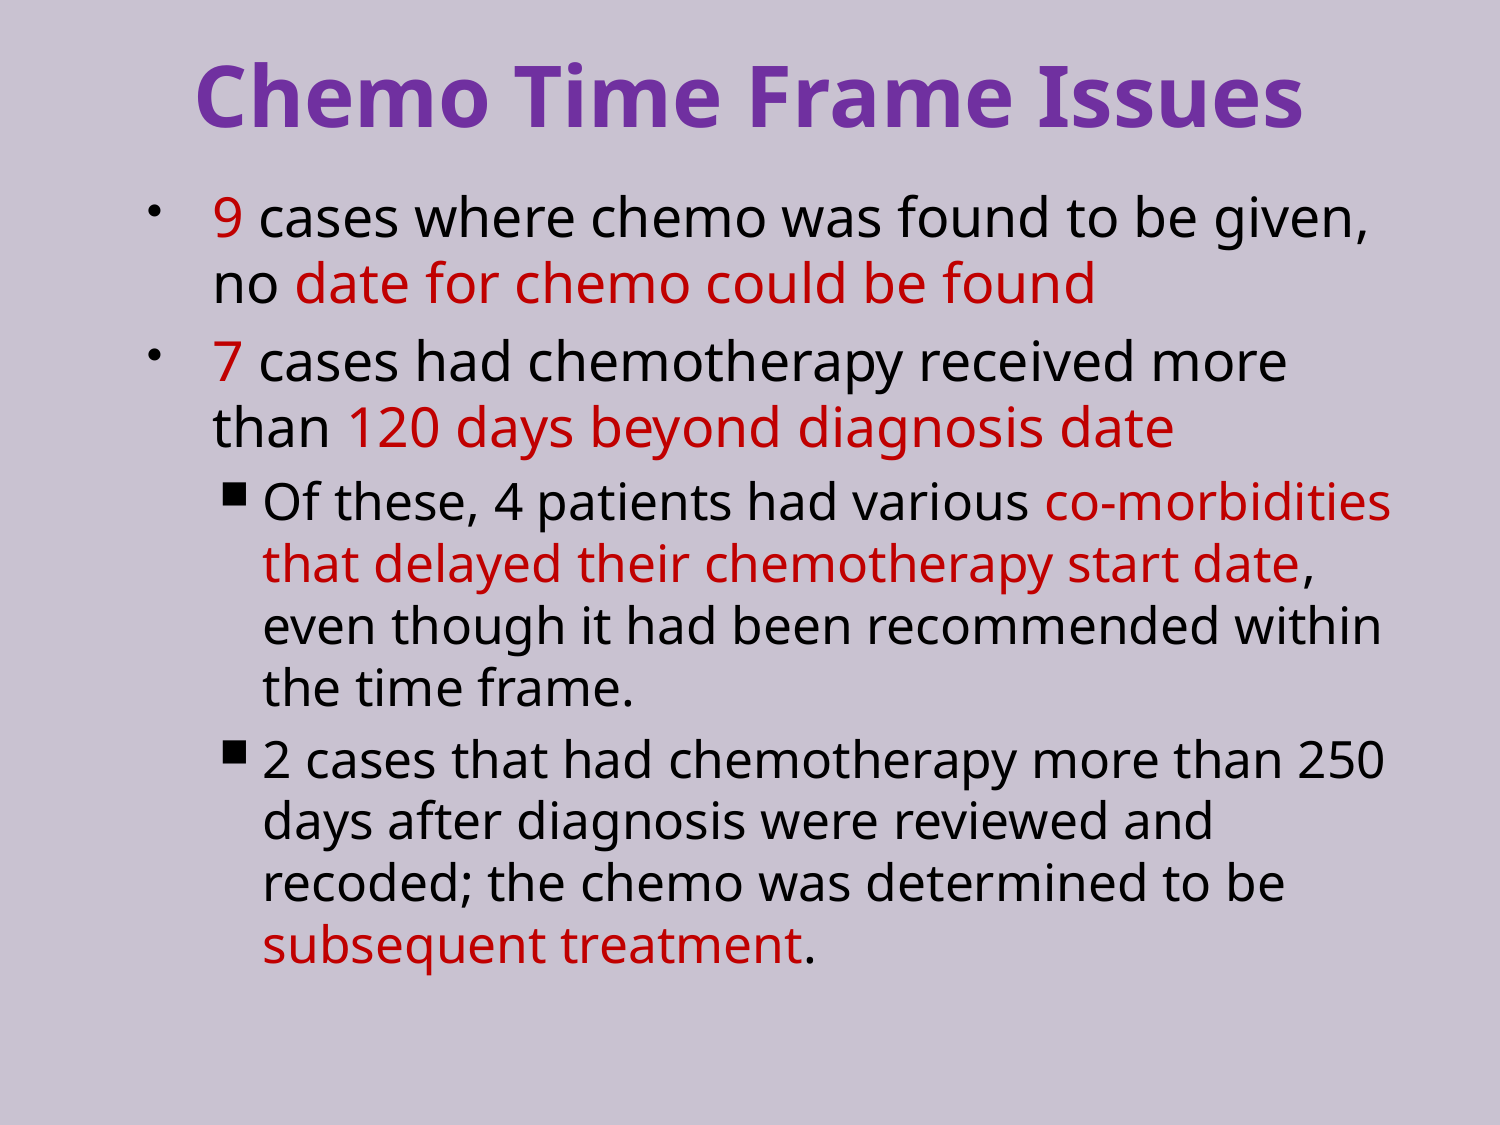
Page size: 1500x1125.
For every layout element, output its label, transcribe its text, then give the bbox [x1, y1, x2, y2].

list 9 cases where chemo was found to be given, no date for chemo could be found 7 cases had chemotherapy received more than 120 days beyond diagnosis date Of these, 4 patients had various co-morbidities that delayed their chemotherapy start date, even though it had been recommended within the time frame. 2 cases that had chemotherapy more than 250 days after diagnosis were reviewed and recoded; the chemo was determined to be subsequent treatment. [112, 174, 1438, 988]
title Chemo Time Frame Issues [112, 0, 1388, 174]
